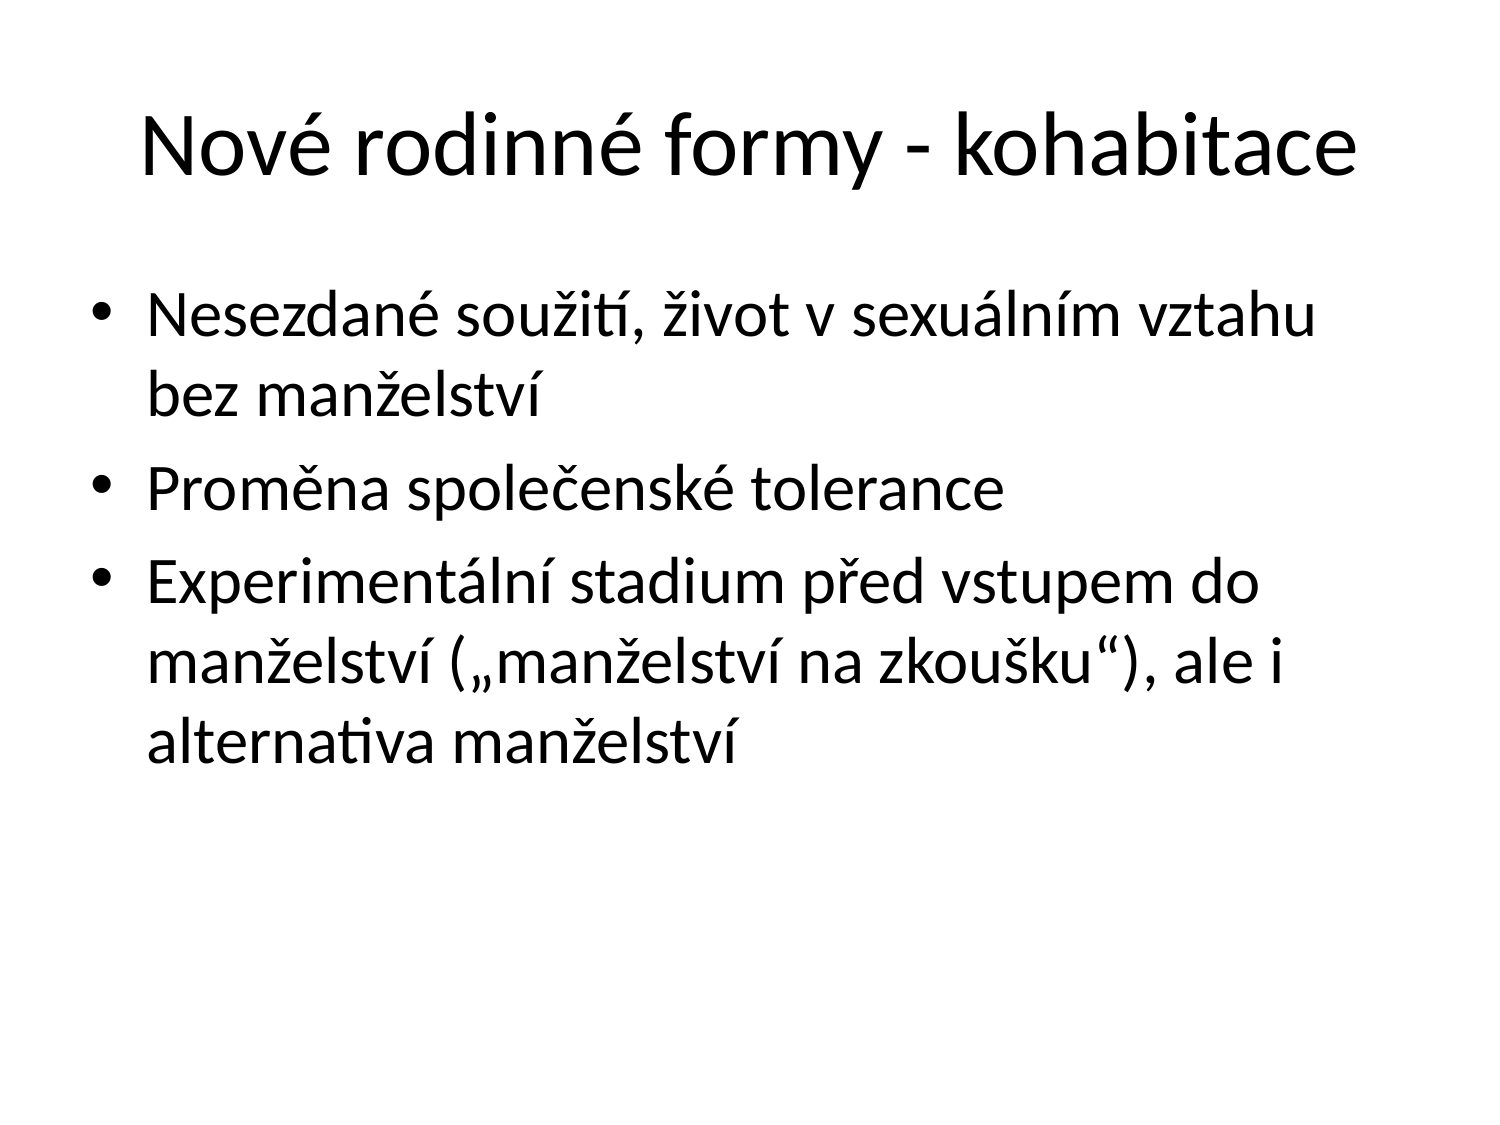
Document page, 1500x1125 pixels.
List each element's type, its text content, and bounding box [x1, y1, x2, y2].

title Nové rodinné formy - kohabitace [75, 45, 1425, 233]
list Nesezdané soužití, život v sexuálním vztahu bez manželství Proměna společenské tolerance Experimentální stadium před vstupem do manželství („manželství na zkoušku“), ale i alternativa manželství [75, 262, 1425, 1005]
